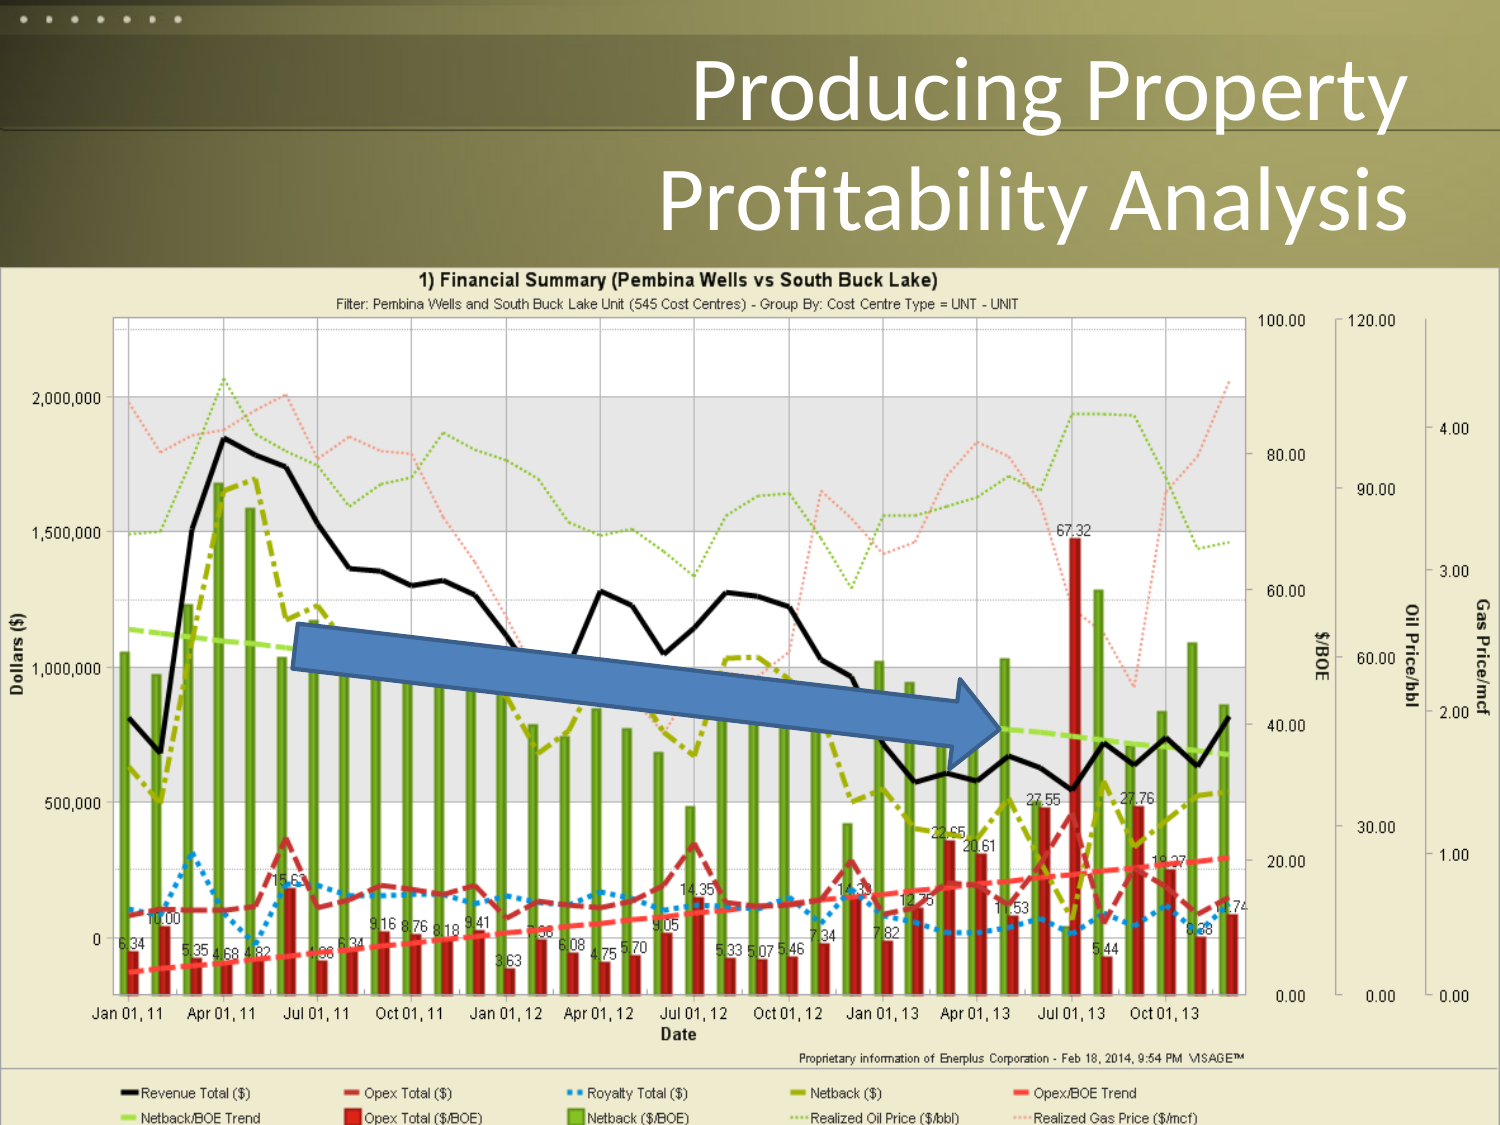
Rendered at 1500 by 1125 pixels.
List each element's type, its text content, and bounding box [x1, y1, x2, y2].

picture [0, 0, 1500, 1125]
title Producing Property Profitability Analysis [75, 45, 1425, 233]
